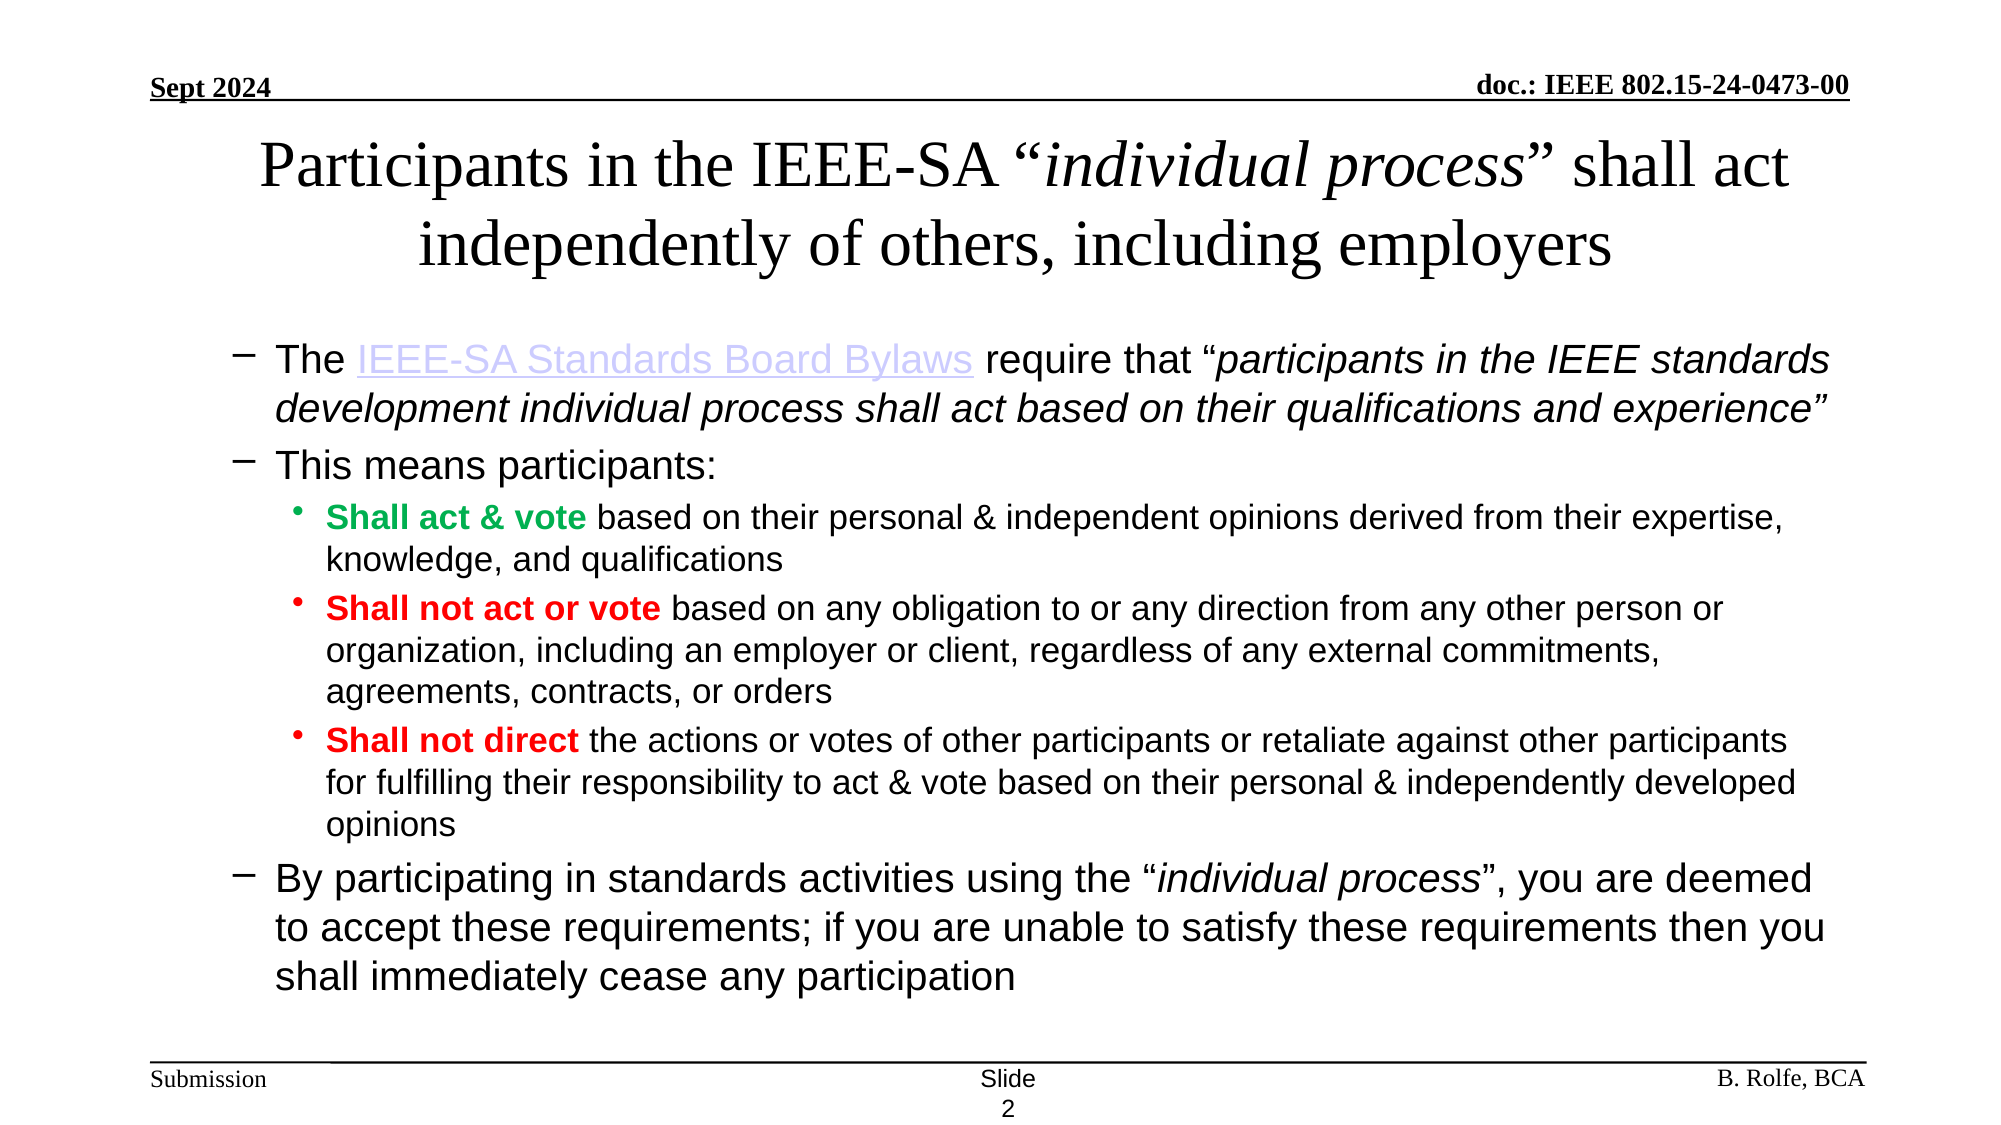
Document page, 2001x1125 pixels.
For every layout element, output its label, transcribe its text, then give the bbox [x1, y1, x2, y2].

slide_number Slide 2 [969, 1062, 1047, 1125]
list The IEEE-SA Standards Board Bylaws require that “participants in the IEEE standards development individual process shall act based on their qualifications and experience” This means participants: Shall act & vote based on their personal & independent opinions derived from their expertise, knowledge, and qualifications Shall not act or vote based on any obligation to or any direction from any other person or organization, including an employer or client, regardless of any external commitments, agreements, contracts, or orders Shall not direct the actions or votes of other participants or retaliate against other participants for fulfilling their responsibility to act & vote based on their personal & independently developed opinions By participating in standards activities using the “individual process”, you are deemed to accept these requirements; if you are unable to satisfy these requirements then you shall immediately cease any participation [150, 324, 1850, 1063]
title Participants in the IEEE-SA “individual process” shall act independently of others, including employers [99, 112, 1950, 288]
